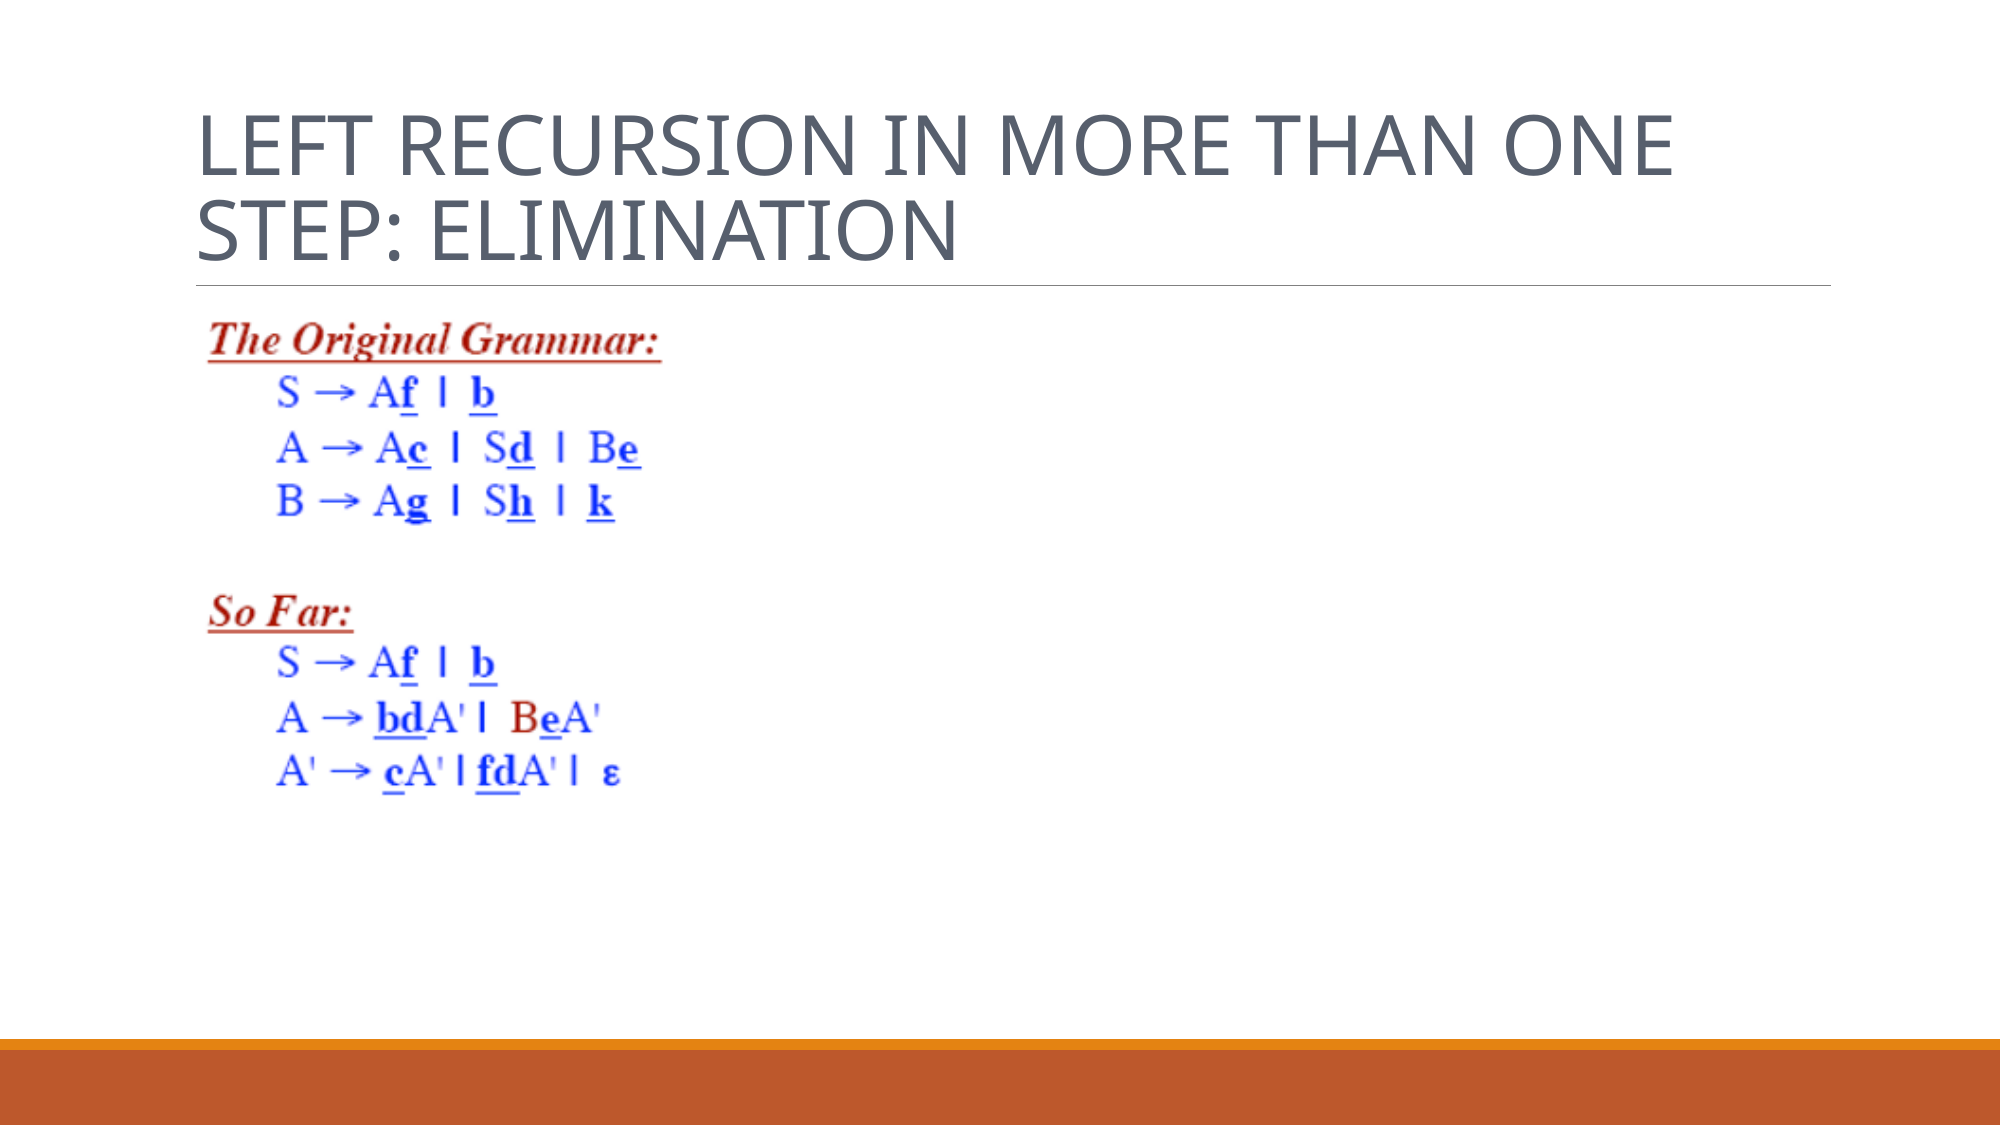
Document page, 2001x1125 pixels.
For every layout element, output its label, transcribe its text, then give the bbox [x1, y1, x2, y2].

picture [179, 317, 750, 820]
title Left Recursion in More Than One Step: Elimination [180, 47, 1830, 285]
